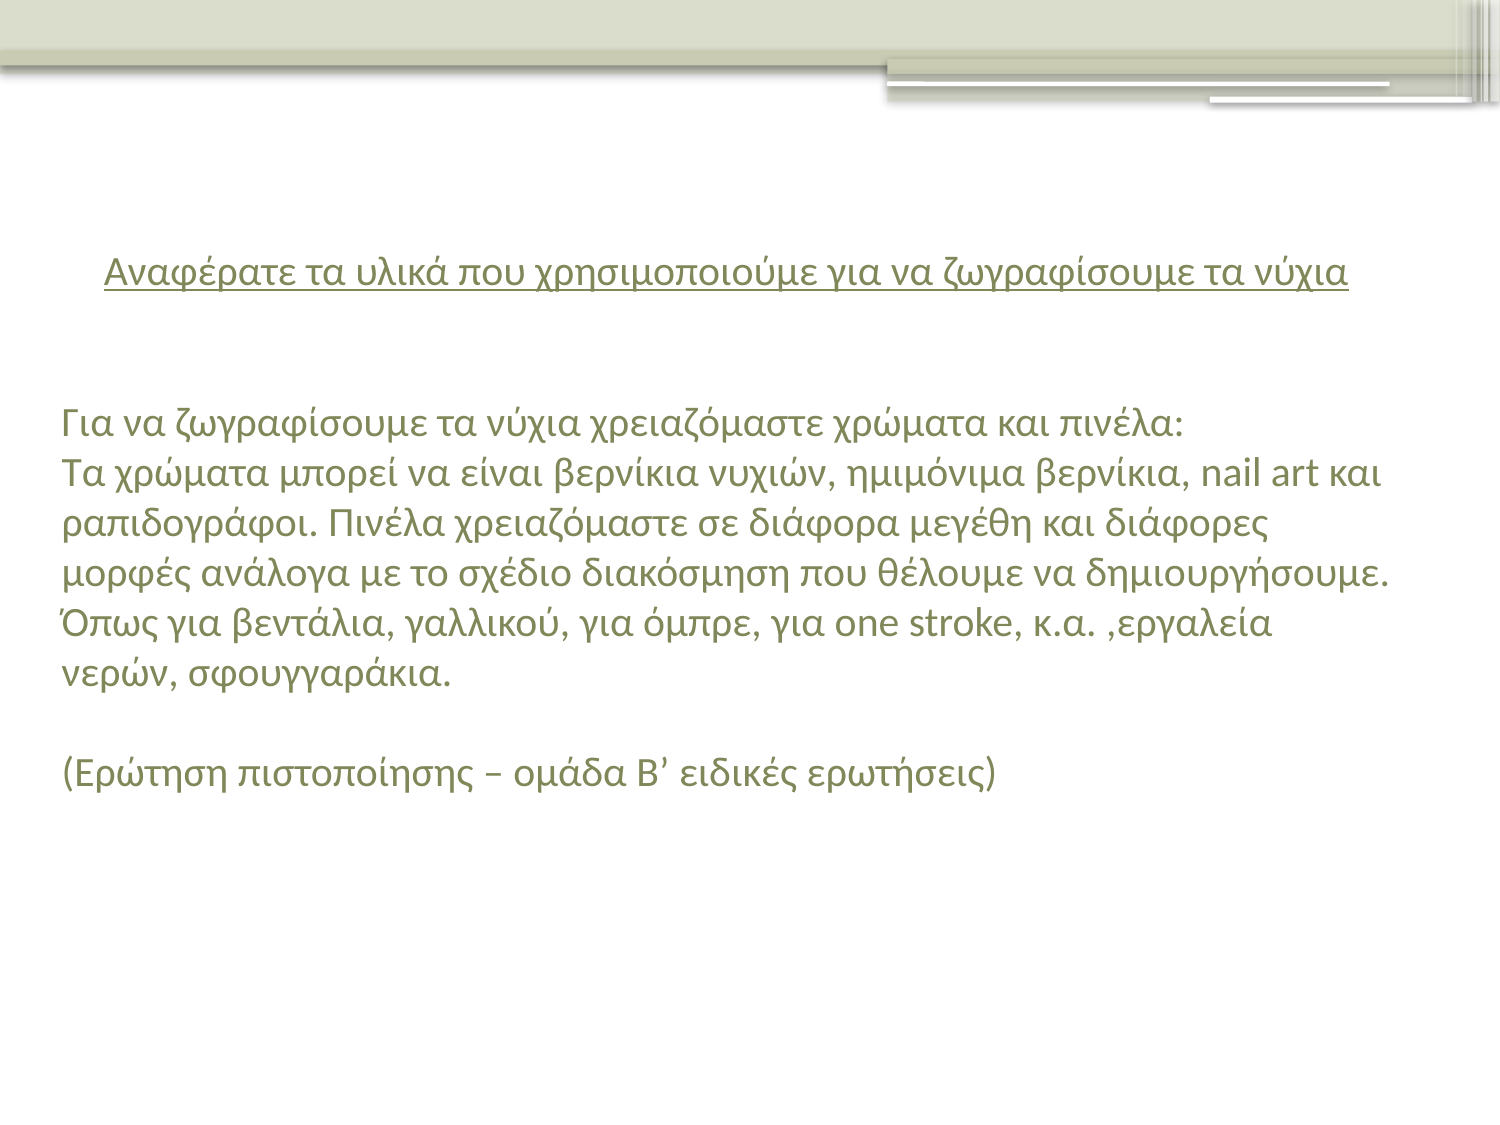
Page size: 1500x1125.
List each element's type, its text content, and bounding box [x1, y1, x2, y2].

text_box Αναφέρατε τα υλικά που χρησιμοποιούμε για να ζωγραφίσουμε τα νύχια Για να ζωγραφίσουμε τα νύχια χρειαζόμαστε χρώματα και πινέλα: Τα χρώματα μπορεί να είναι βερνίκια νυχιών, ημιμόνιμα βερνίκια, nail art και ραπιδογράφοι. Πινέλα χρειαζόμαστε σε διάφορα μεγέθη και διάφορες μορφές ανάλογα με το σχέδιο διακόσμηση που θέλουμε να δημιουργήσουμε. Όπως για βεντάλια, γαλλικού, για όμπρε, για one stroke, κ.α. ,εργαλεία νερών, σφουγγαράκια. (Ερώτηση πιστοποίησης – ομάδα Β’ ειδικές ερωτήσεις) [46, 236, 1407, 952]
